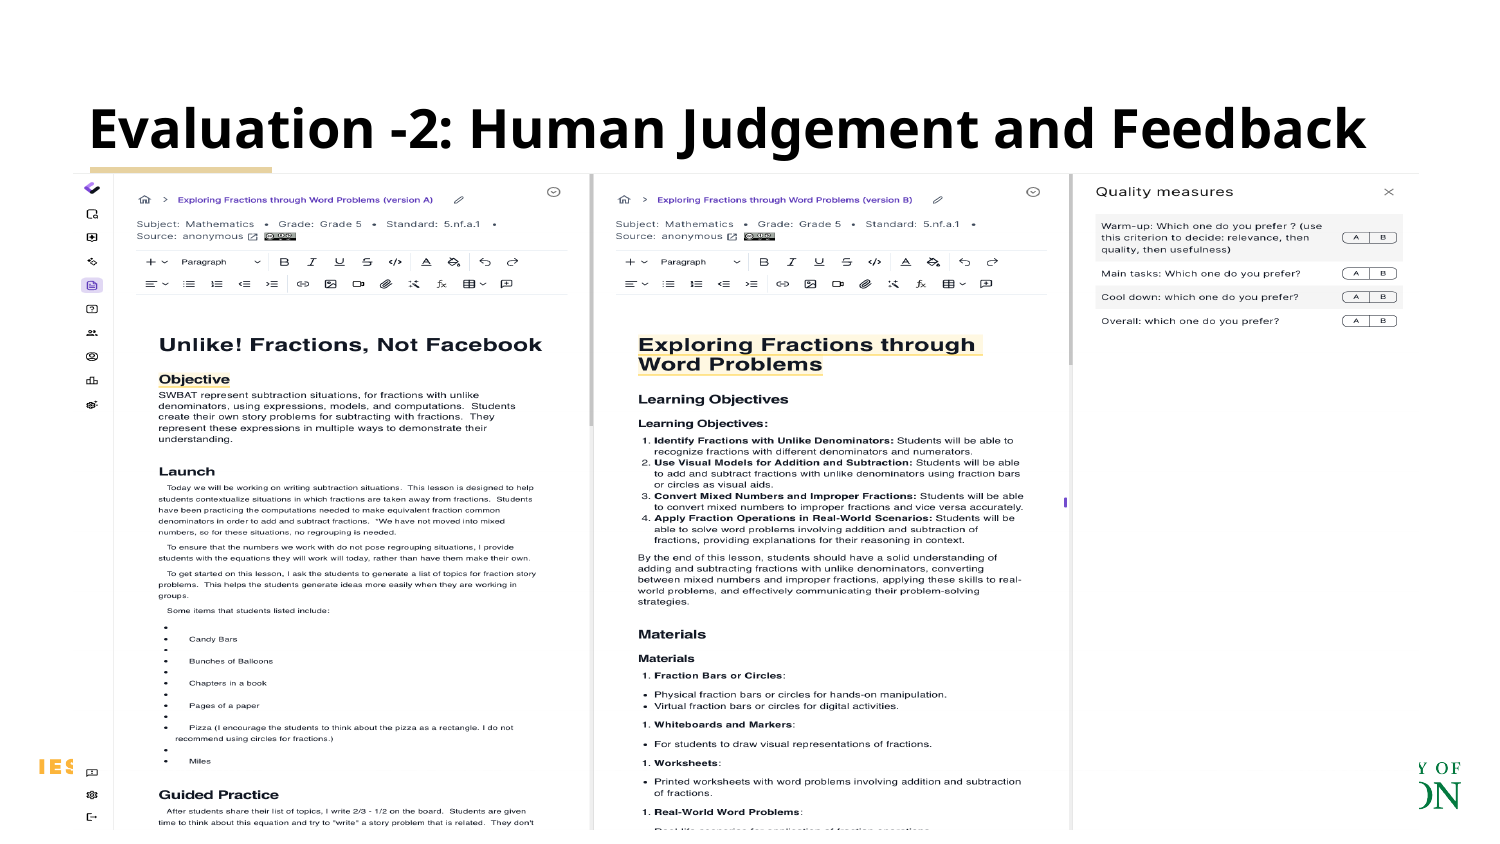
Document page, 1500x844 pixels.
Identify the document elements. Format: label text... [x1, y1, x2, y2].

picture [39, 168, 1461, 830]
title Evaluation -2: Human Judgement and Feedback [73, 4, 1449, 168]
